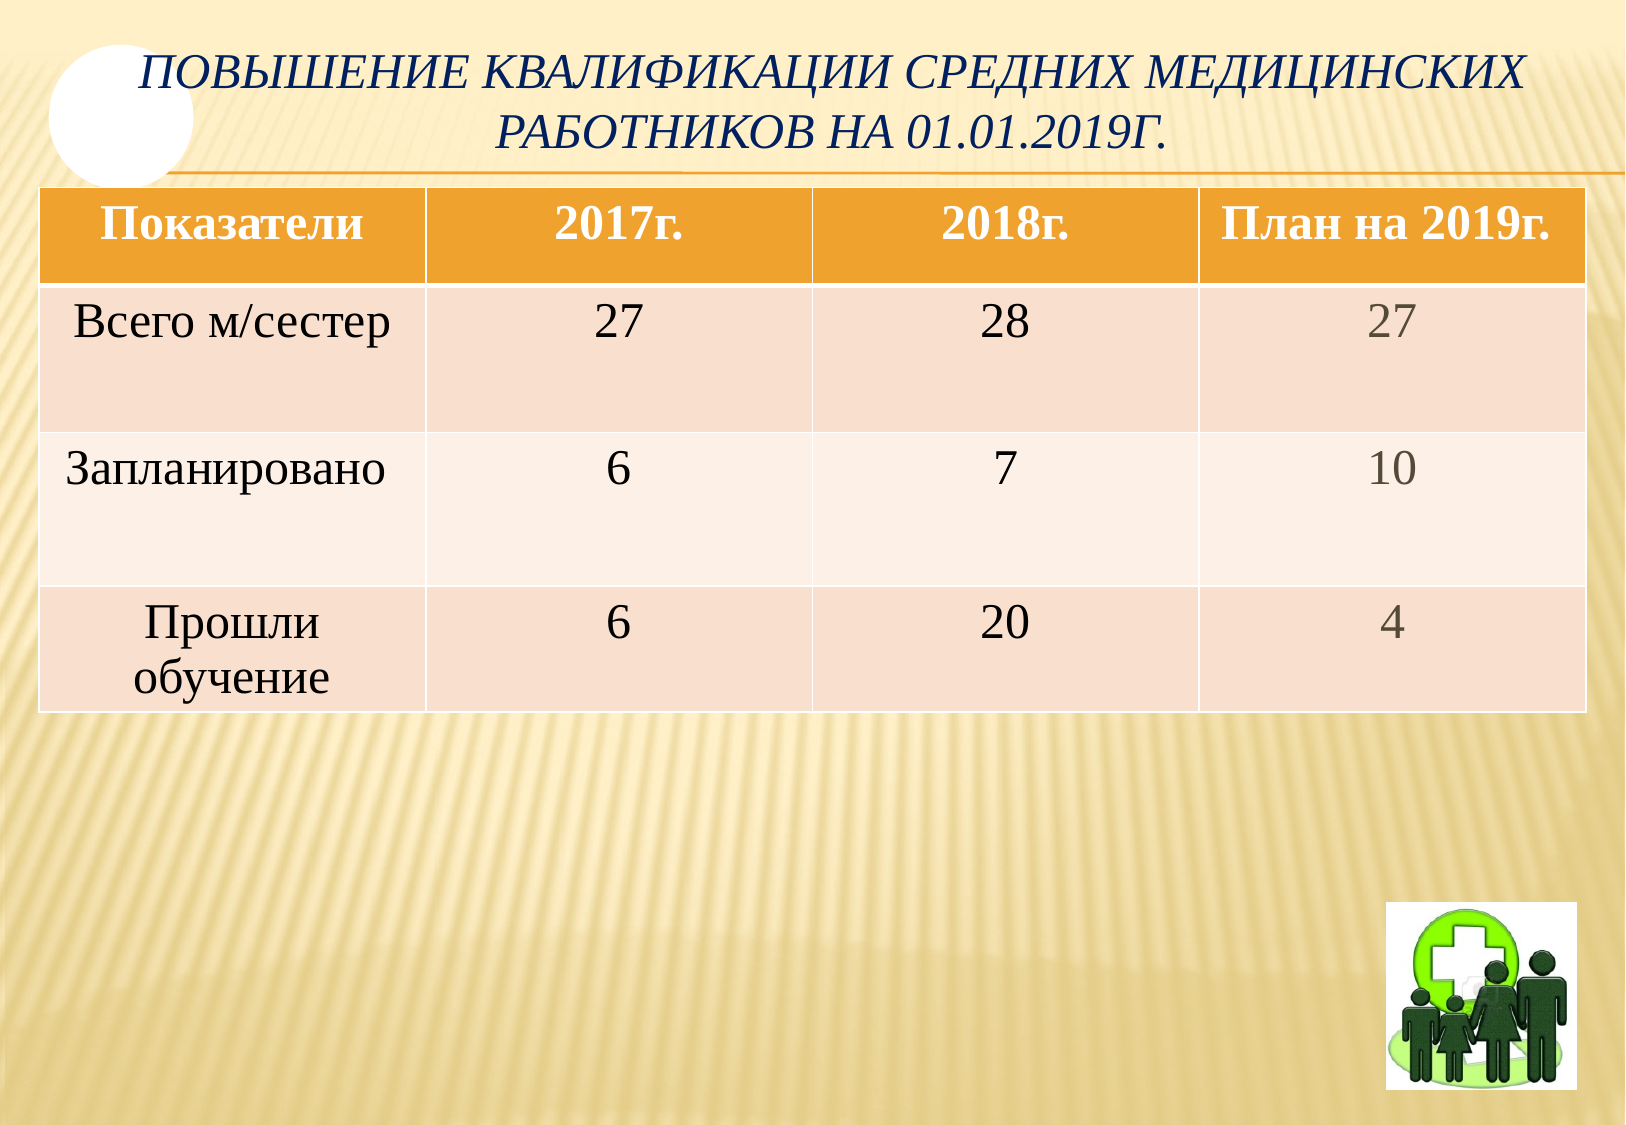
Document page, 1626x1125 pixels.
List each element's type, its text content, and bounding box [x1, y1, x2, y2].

table_cell 20 [813, 587, 1198, 711]
table_cell 7 [813, 433, 1198, 585]
table_header Показатели [40, 188, 425, 283]
table_cell Всего м/сестер [40, 288, 425, 432]
table_header План на 2019г. [1200, 188, 1585, 283]
table_cell 6 [427, 587, 812, 711]
table_header 2017г. [427, 188, 812, 283]
table_cell 28 [813, 288, 1198, 432]
table_cell 4 [1200, 587, 1585, 711]
table_cell Прошли обучение [40, 587, 425, 711]
table_cell 10 [1200, 433, 1585, 585]
table_cell Запланировано [40, 433, 425, 585]
table_header 2018г. [813, 188, 1198, 283]
table_cell 27 [427, 288, 812, 432]
title Повышение квалификации средних медицинских работников на 01.01.2019г. [39, 0, 1625, 197]
table_cell 27 [1200, 288, 1585, 432]
table_cell 6 [427, 433, 812, 585]
picture [1386, 902, 1577, 1091]
